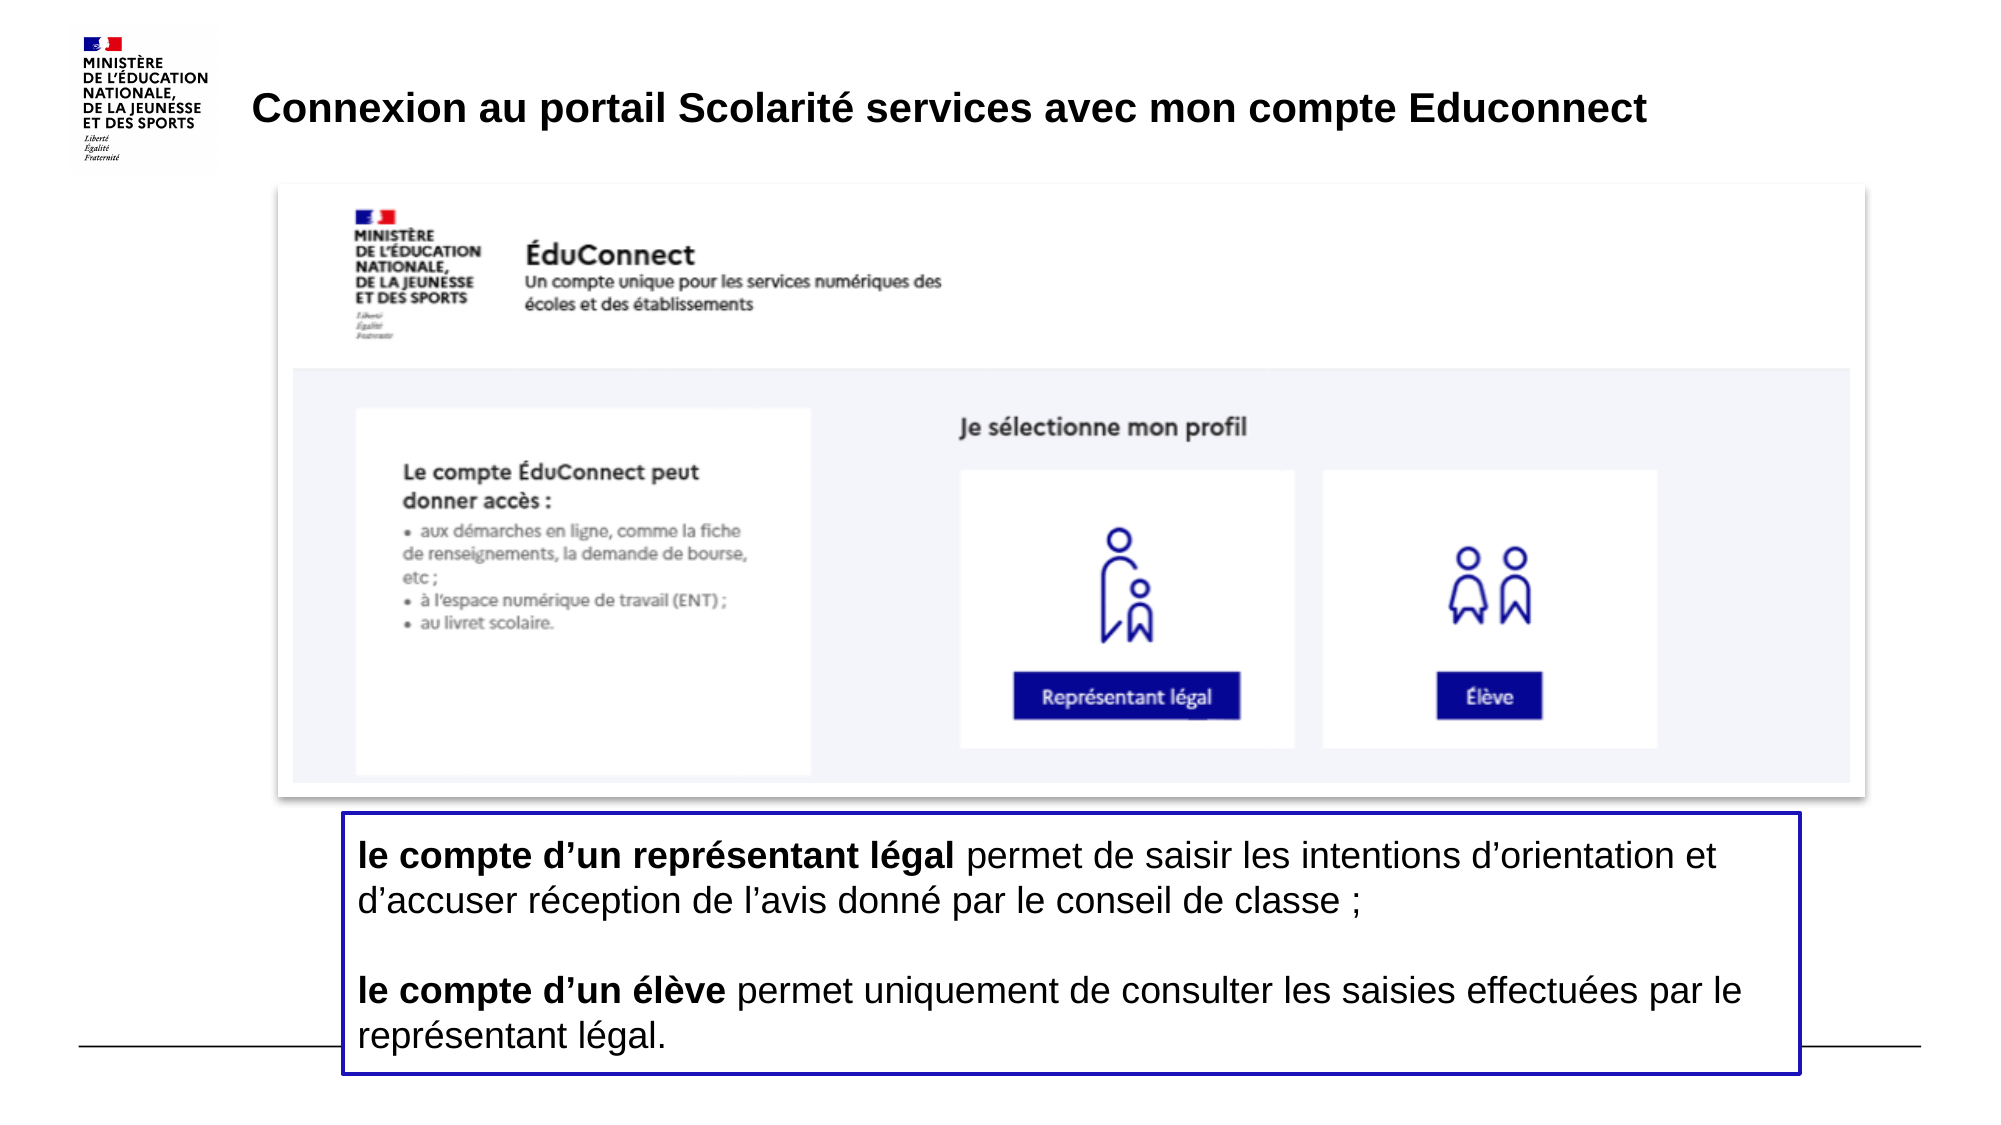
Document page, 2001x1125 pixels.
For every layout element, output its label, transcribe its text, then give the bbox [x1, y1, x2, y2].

picture [70, 23, 221, 174]
text_box le compte d’un représentant légal permet de saisir les intentions d’orientation et d’accuser réception de l’avis donné par le conseil de classe ; le compte d’un élève permet uniquement de consulter les saisies effectuées par le représentant légal. [341, 811, 1802, 1076]
text_box Connexion au portail Scolarité services avec mon compte Educonnect [251, 86, 2000, 245]
picture [292, 198, 1851, 783]
